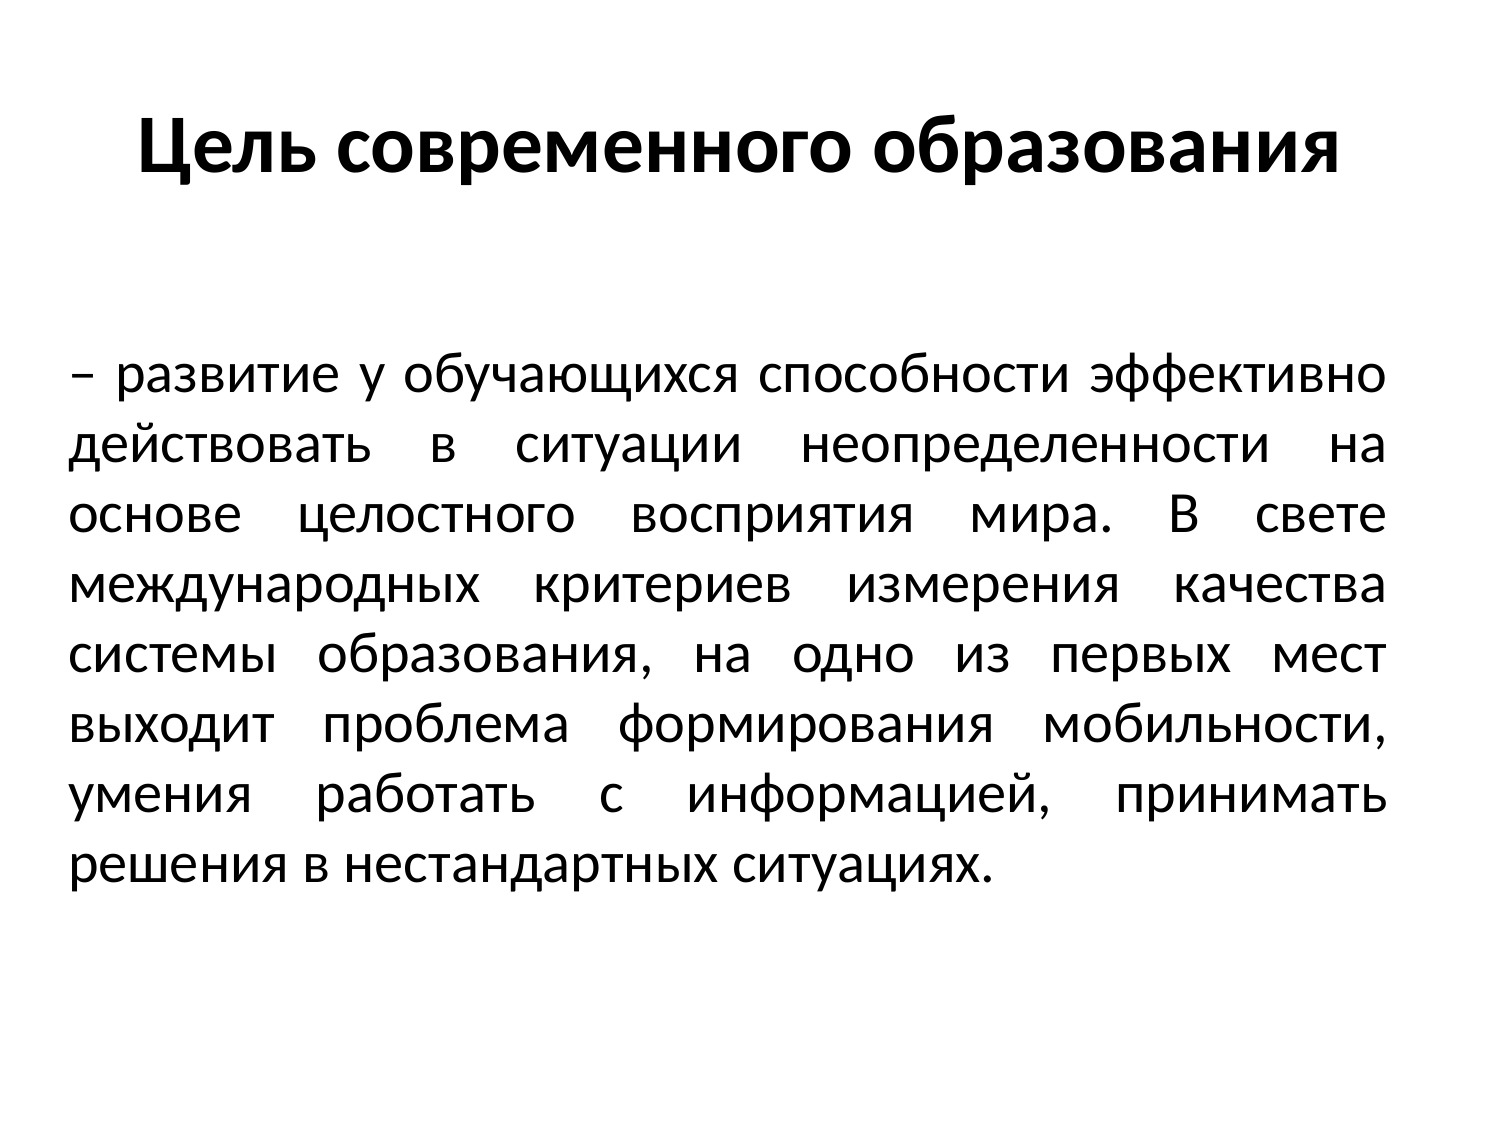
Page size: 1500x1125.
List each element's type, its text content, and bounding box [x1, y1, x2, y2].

list – развитие у обучающихся способности эффективно действовать в ситуации неопределенности на основе целостного восприятия мира. В свете международных критериев измерения качества системы образования, на одно из первых мест выходит проблема формирования мобильности, умения работать с информацией, принимать решения в нестандартных ситуациях. [53, 326, 1404, 1069]
title Цель современного образования [75, 45, 1425, 233]
